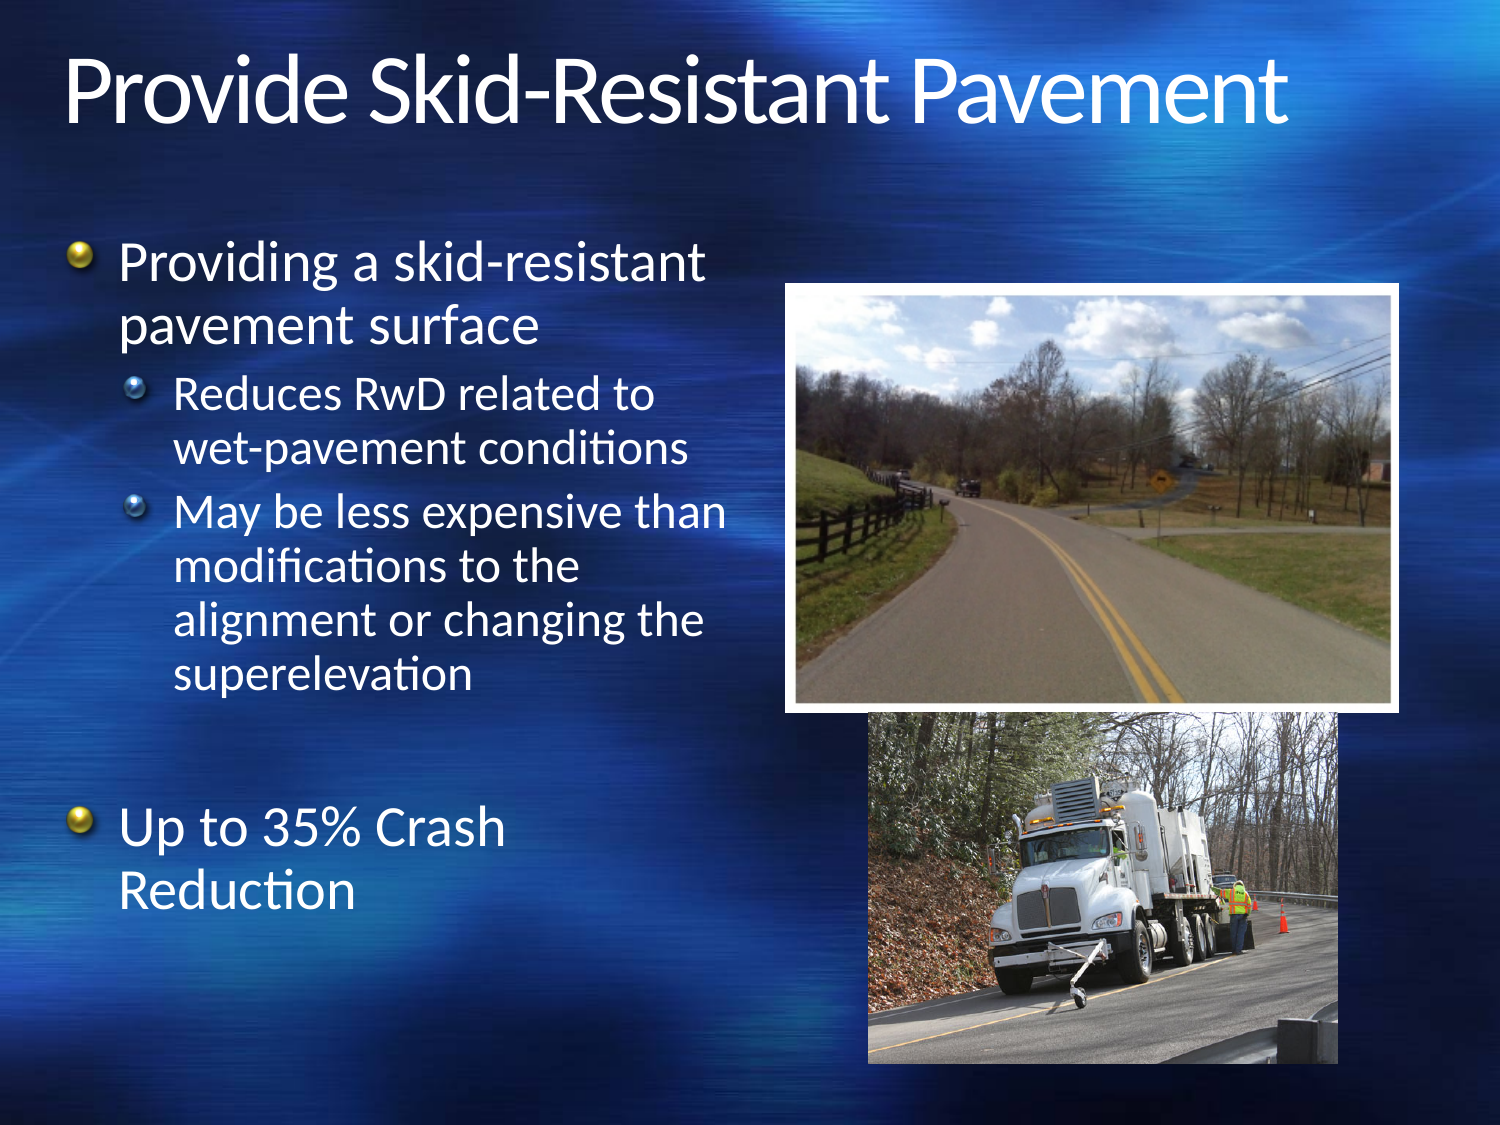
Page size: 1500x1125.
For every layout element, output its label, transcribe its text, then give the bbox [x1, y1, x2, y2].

list Providing a skid-resistant pavement surface Reduces RwD related to wet-pavement conditions May be less expensive than modifications to the alignment or changing the superelevation Up to 35% Crash Reduction [62, 231, 738, 996]
picture [0, 0, 1500, 1125]
title Provide Skid-Resistant Pavement [62, 37, 1438, 147]
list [785, 283, 1399, 713]
